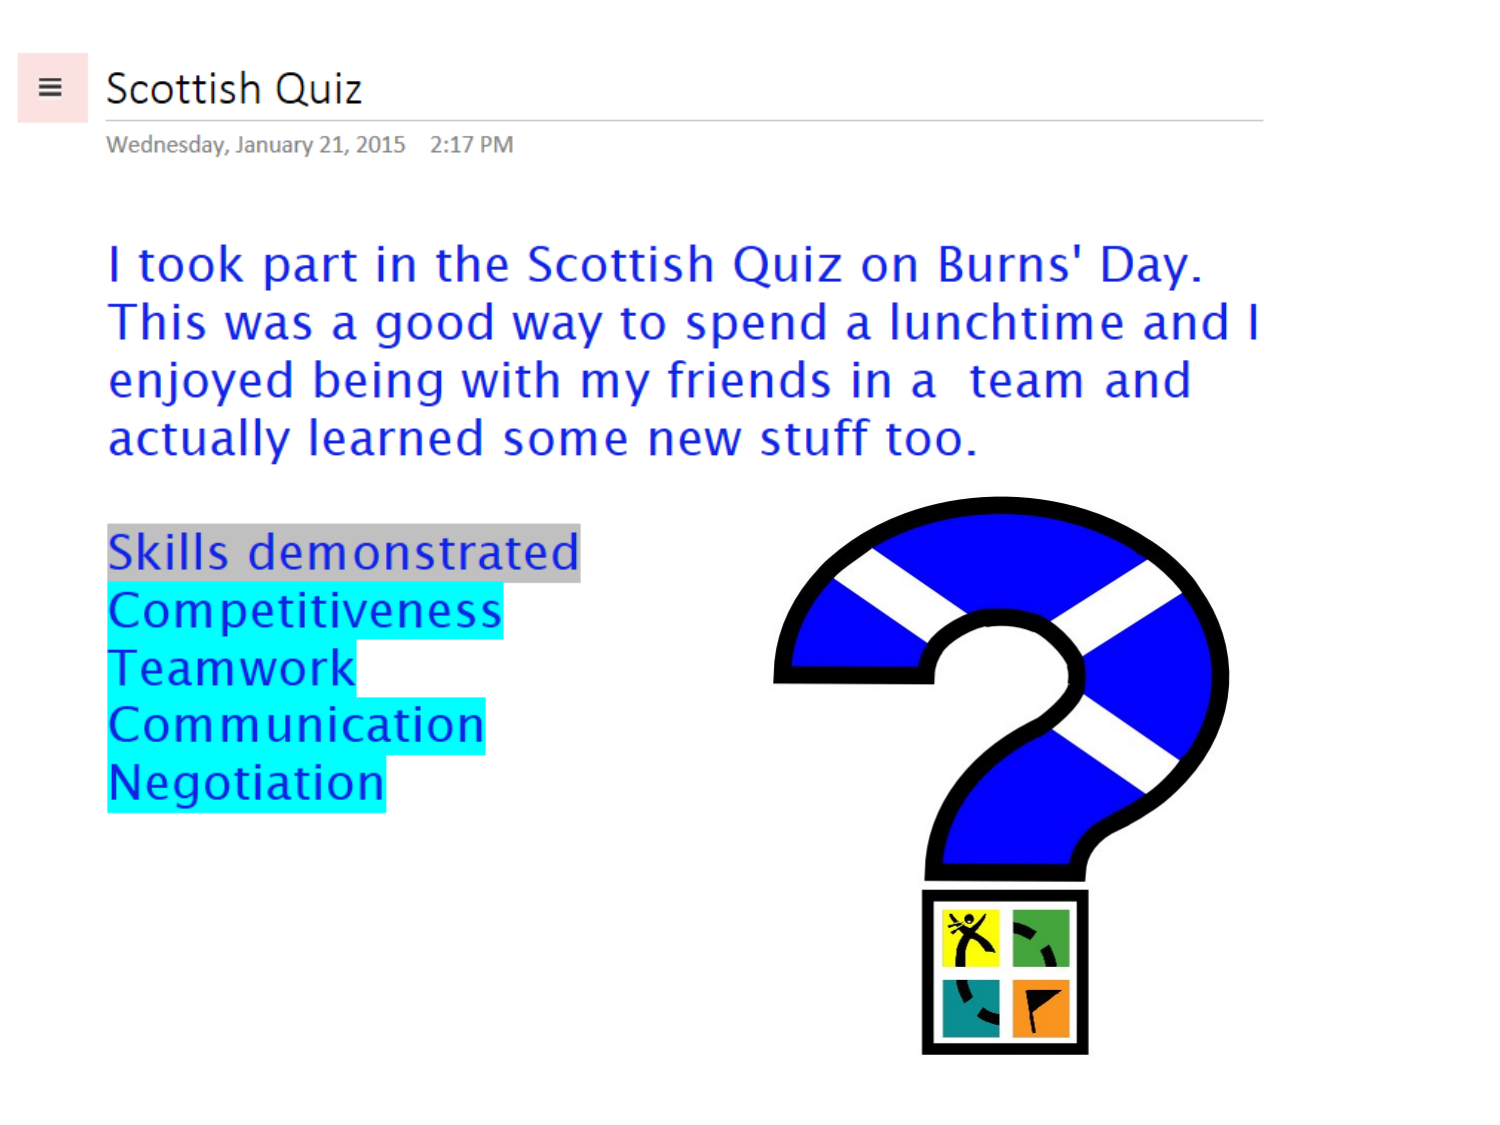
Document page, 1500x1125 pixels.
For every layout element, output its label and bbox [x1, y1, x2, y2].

picture [17, 42, 1353, 1062]
